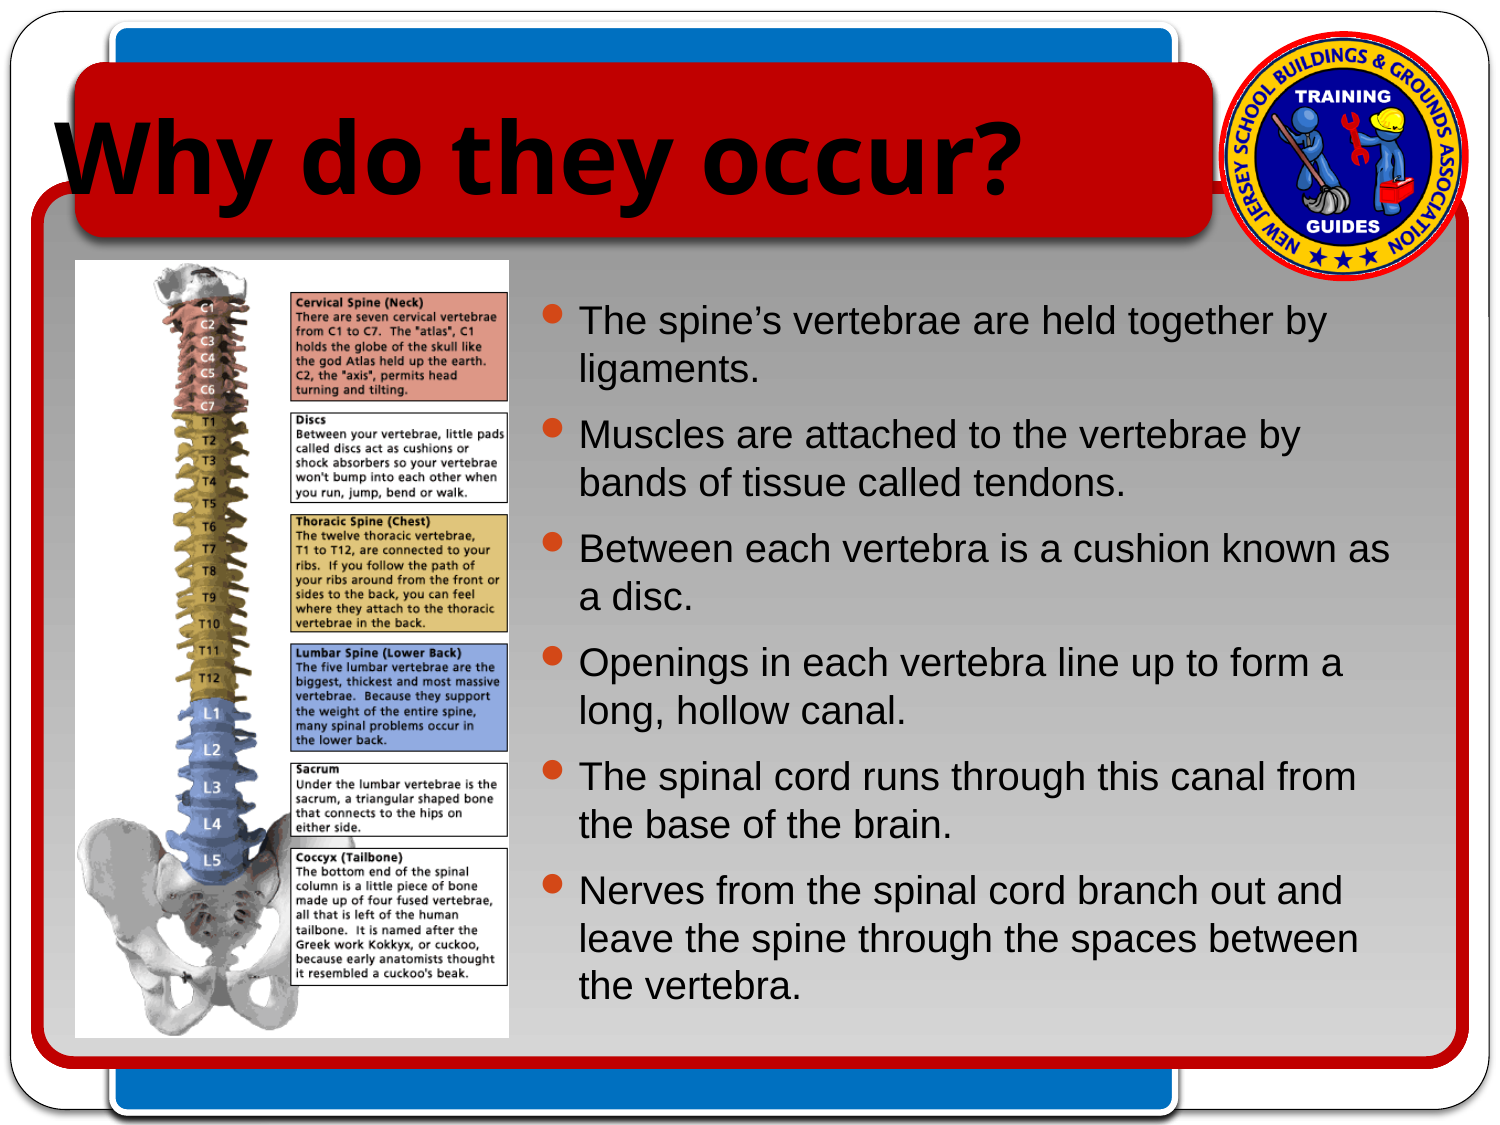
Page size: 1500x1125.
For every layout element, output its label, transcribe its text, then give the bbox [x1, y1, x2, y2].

picture [1224, 37, 1462, 275]
list The spine’s vertebrae are held together by ligaments. Muscles are attached to the vertebrae by bands of tissue called tendons. Between each vertebra is a cushion known as a disc. Openings in each vertebra line up to form a long, hollow canal. The spinal cord runs through this canal from the base of the brain. Nerves from the spinal cord branch out and leave the spine through the spaces between the vertebra. [525, 287, 1413, 1025]
picture [74, 260, 509, 1038]
text_box Why do they occur? [39, 87, 1040, 223]
